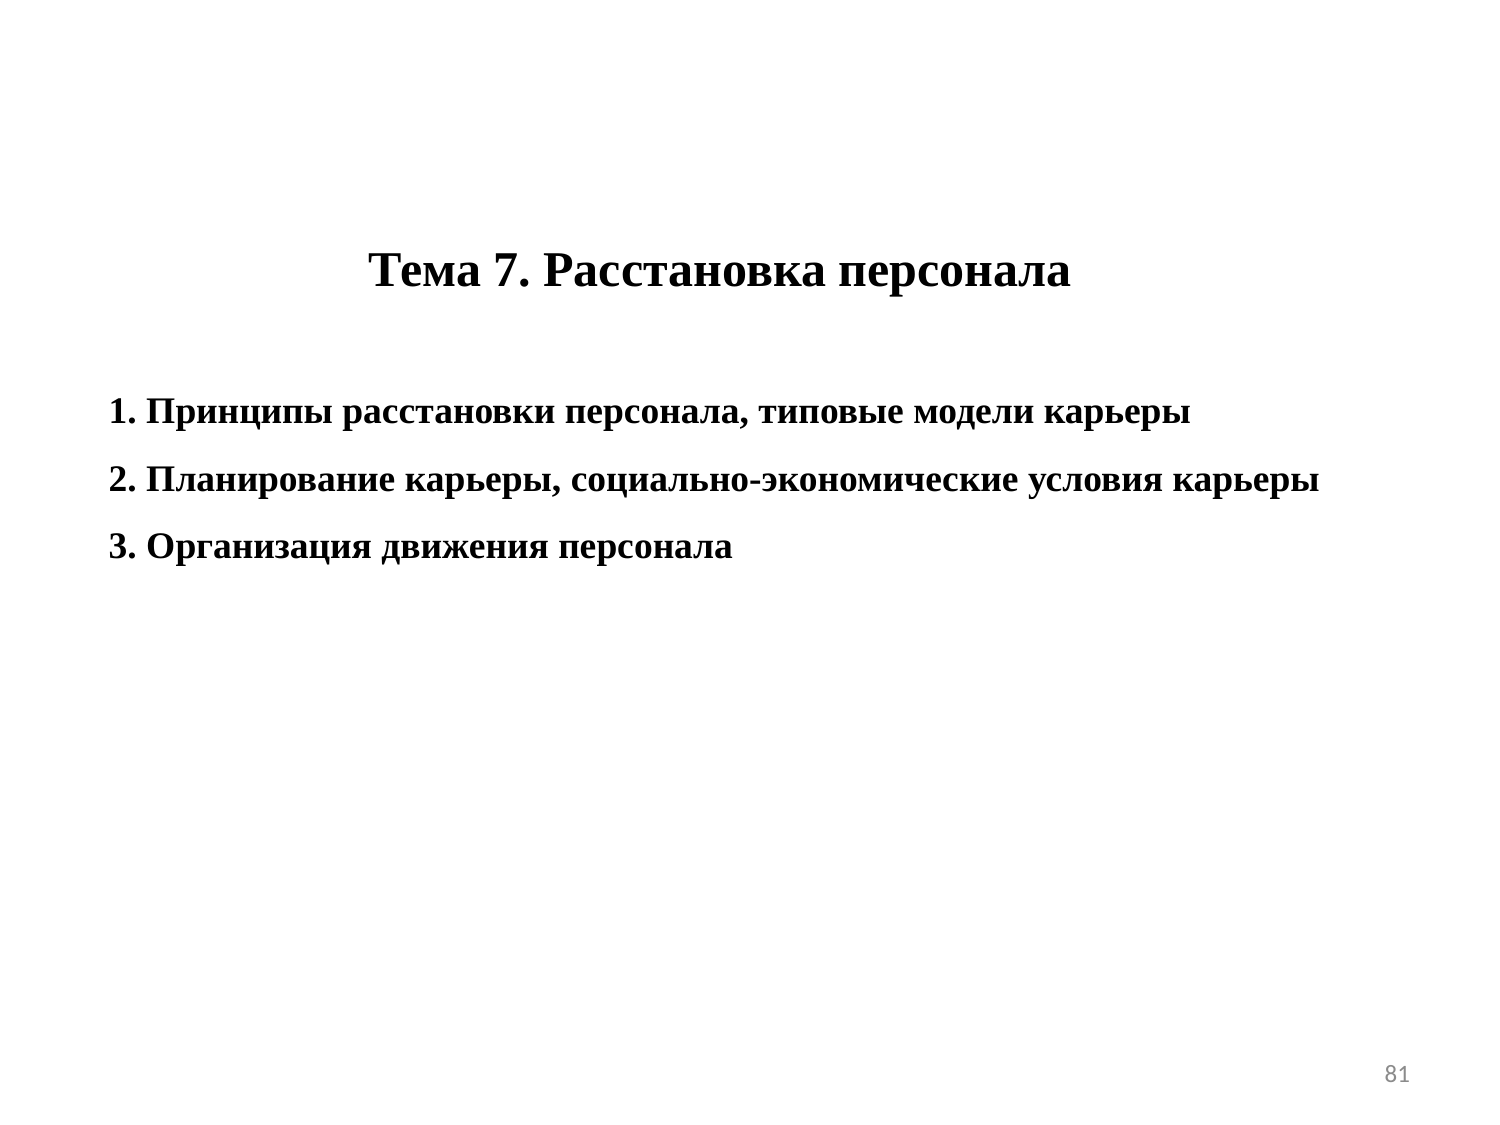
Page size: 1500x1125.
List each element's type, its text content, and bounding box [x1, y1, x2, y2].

text_box Тема 7. Расстановка персонала 1. Принципы расстановки персонала, типовые модели карьеры 2. Планирование карьеры, социально-экономические условия карьеры 3. Организация движения персонала [93, 199, 1360, 574]
slide_number 81 [1074, 1042, 1425, 1103]
